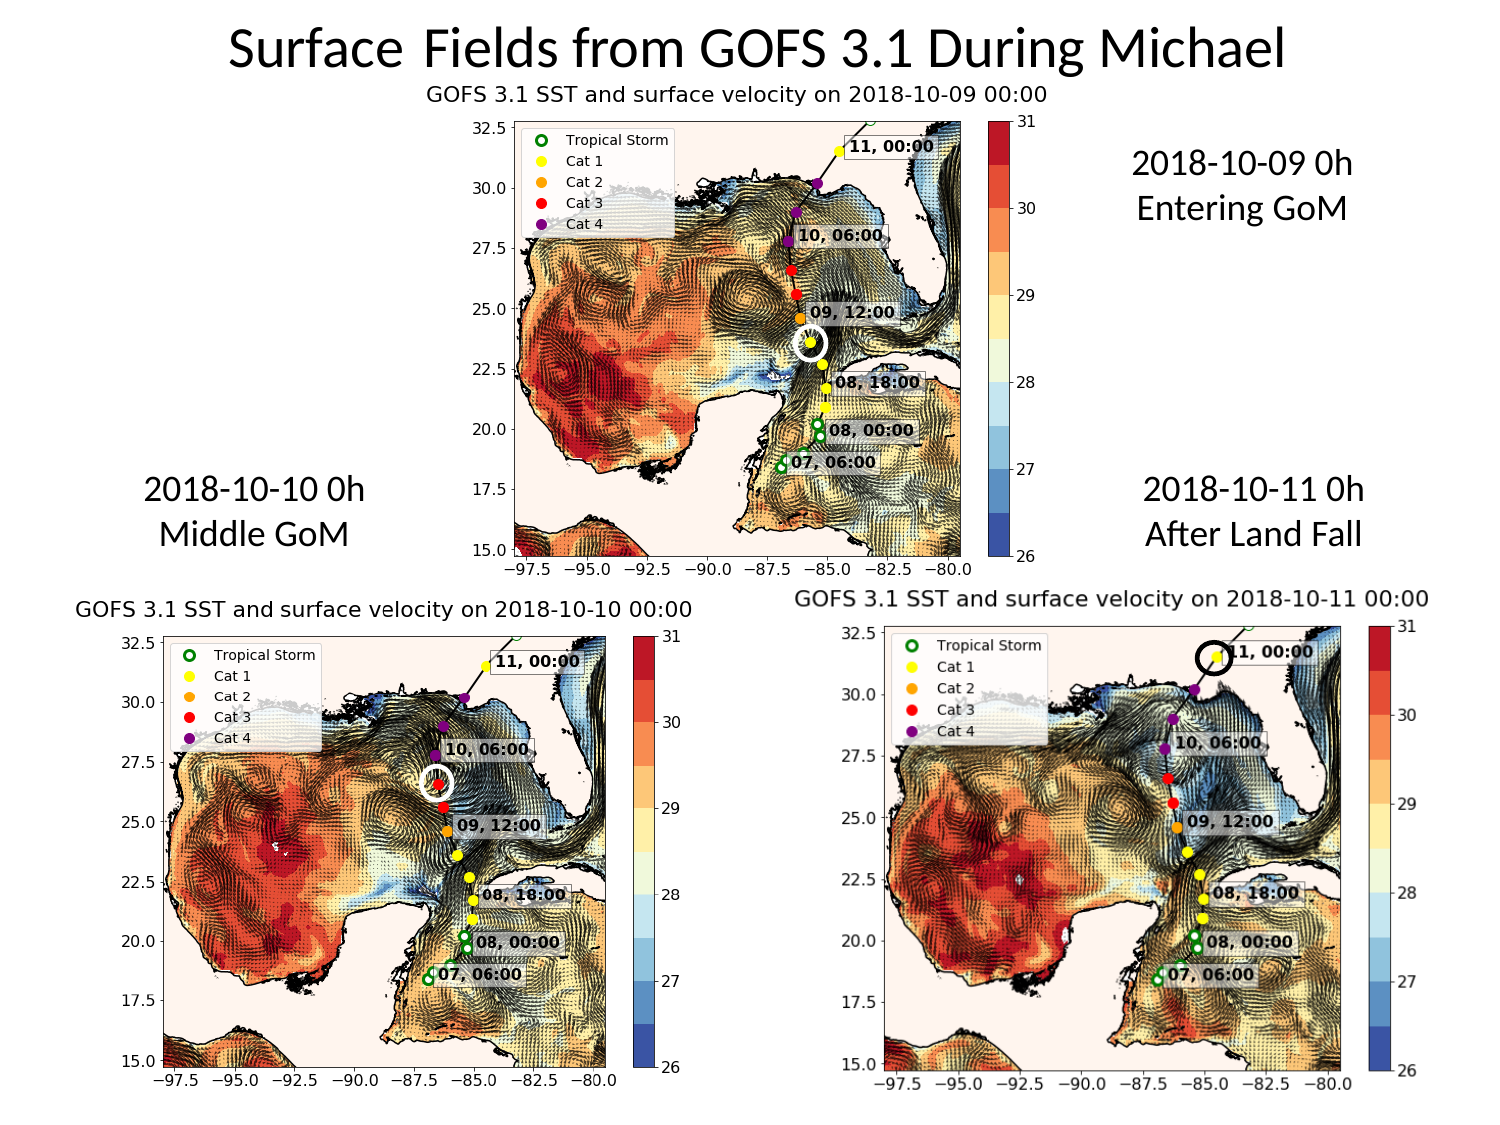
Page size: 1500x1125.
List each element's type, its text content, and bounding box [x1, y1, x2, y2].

text_box Surface Fields from GOFS 3.1 During Michael [213, 0, 1303, 92]
text_box 2018-10-09 0h Entering GoM [1116, 130, 1369, 236]
picture [419, 79, 1436, 1100]
picture [68, 594, 699, 1095]
text_box 2018-10-10 0h Middle GoM [128, 456, 381, 562]
text_box 2018-10-11 0h After Land Fall [1127, 456, 1380, 562]
